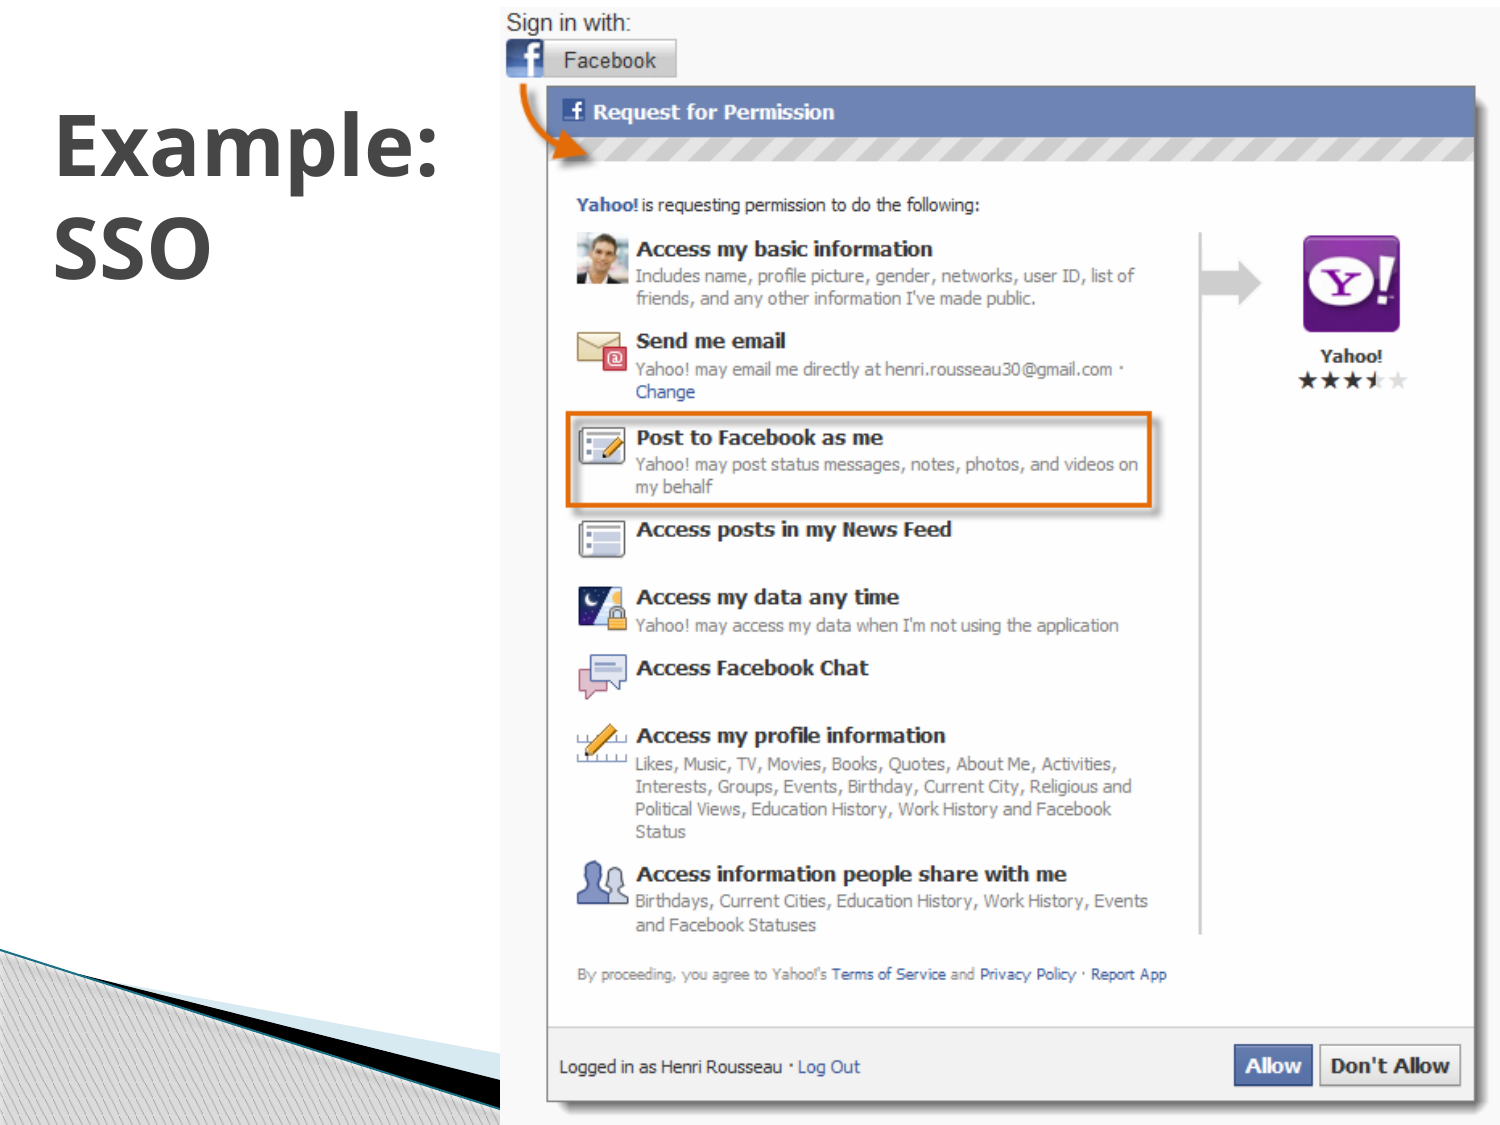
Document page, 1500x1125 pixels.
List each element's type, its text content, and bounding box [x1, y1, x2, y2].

title Example: SSO [37, 50, 493, 338]
picture [499, 7, 1500, 1125]
